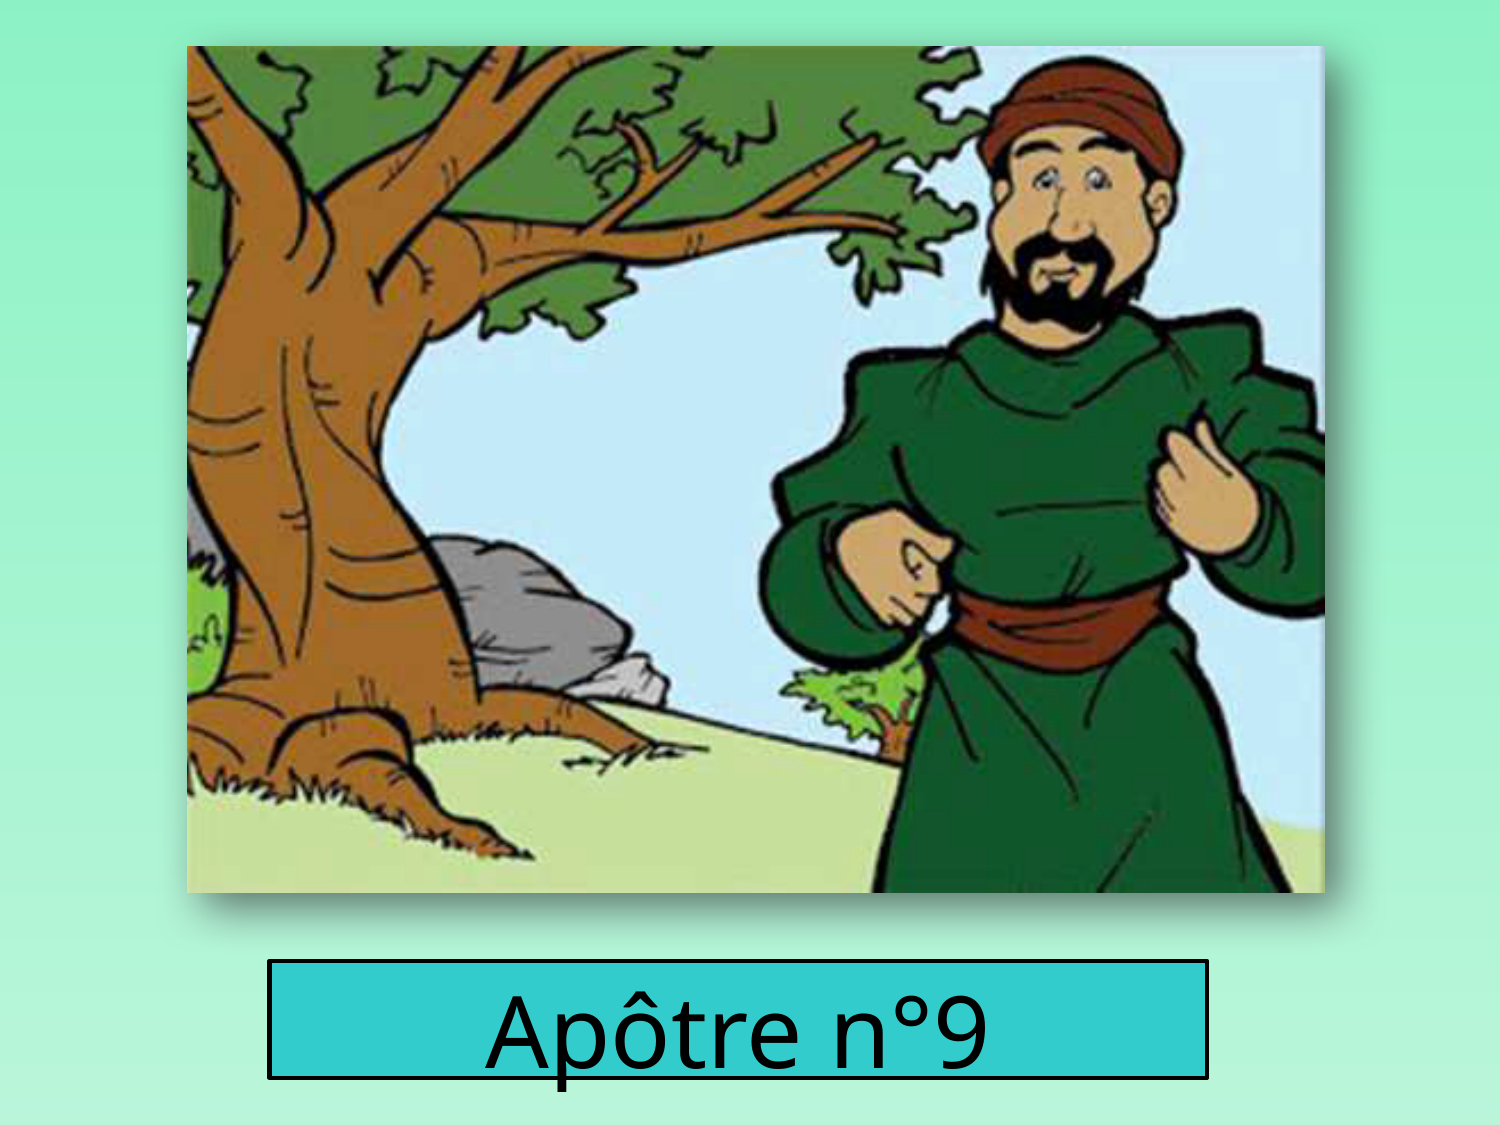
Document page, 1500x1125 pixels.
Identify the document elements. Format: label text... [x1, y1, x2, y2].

text_box Apôtre n°9 [269, 960, 1207, 1078]
picture [187, 46, 1325, 893]
